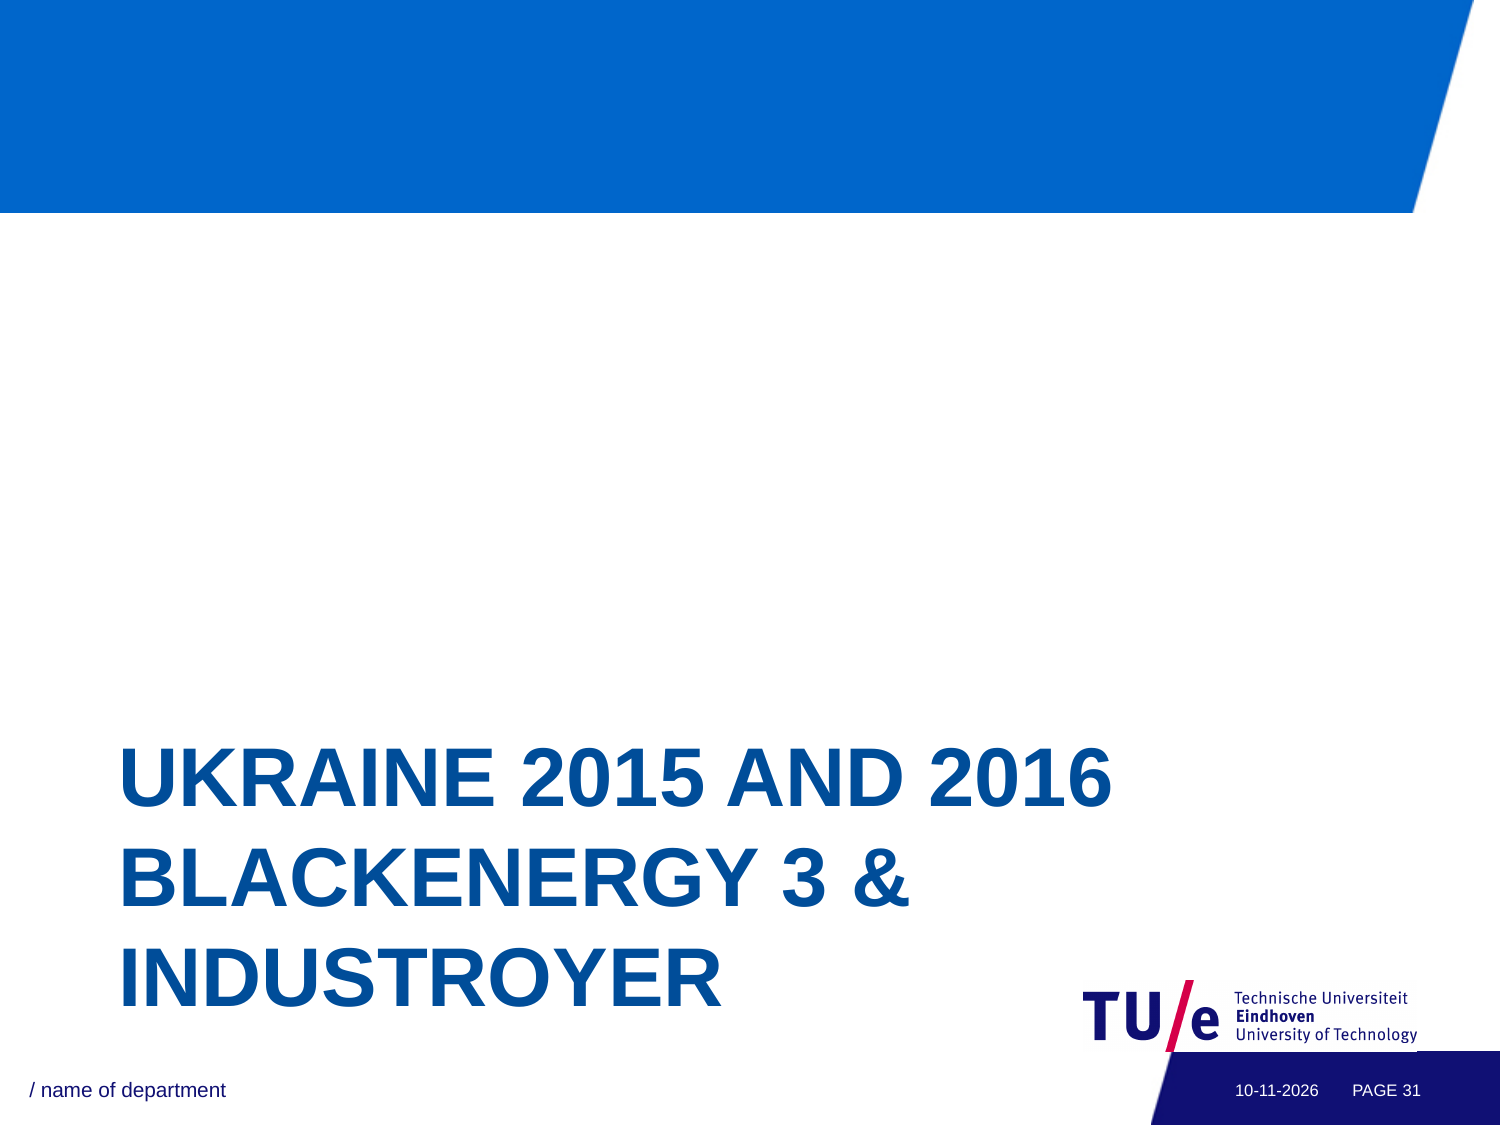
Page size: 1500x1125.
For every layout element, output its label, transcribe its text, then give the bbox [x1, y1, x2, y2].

picture [0, 0, 1474, 213]
picture [1083, 980, 1500, 1125]
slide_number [1234, 1073, 1342, 1106]
slide_number PAGE 30 [1352, 1073, 1453, 1106]
footer / name of department [29, 1073, 620, 1106]
title Ukraine 2015 and 2016 blackenergy 3 & industroyer [118, 722, 1394, 947]
